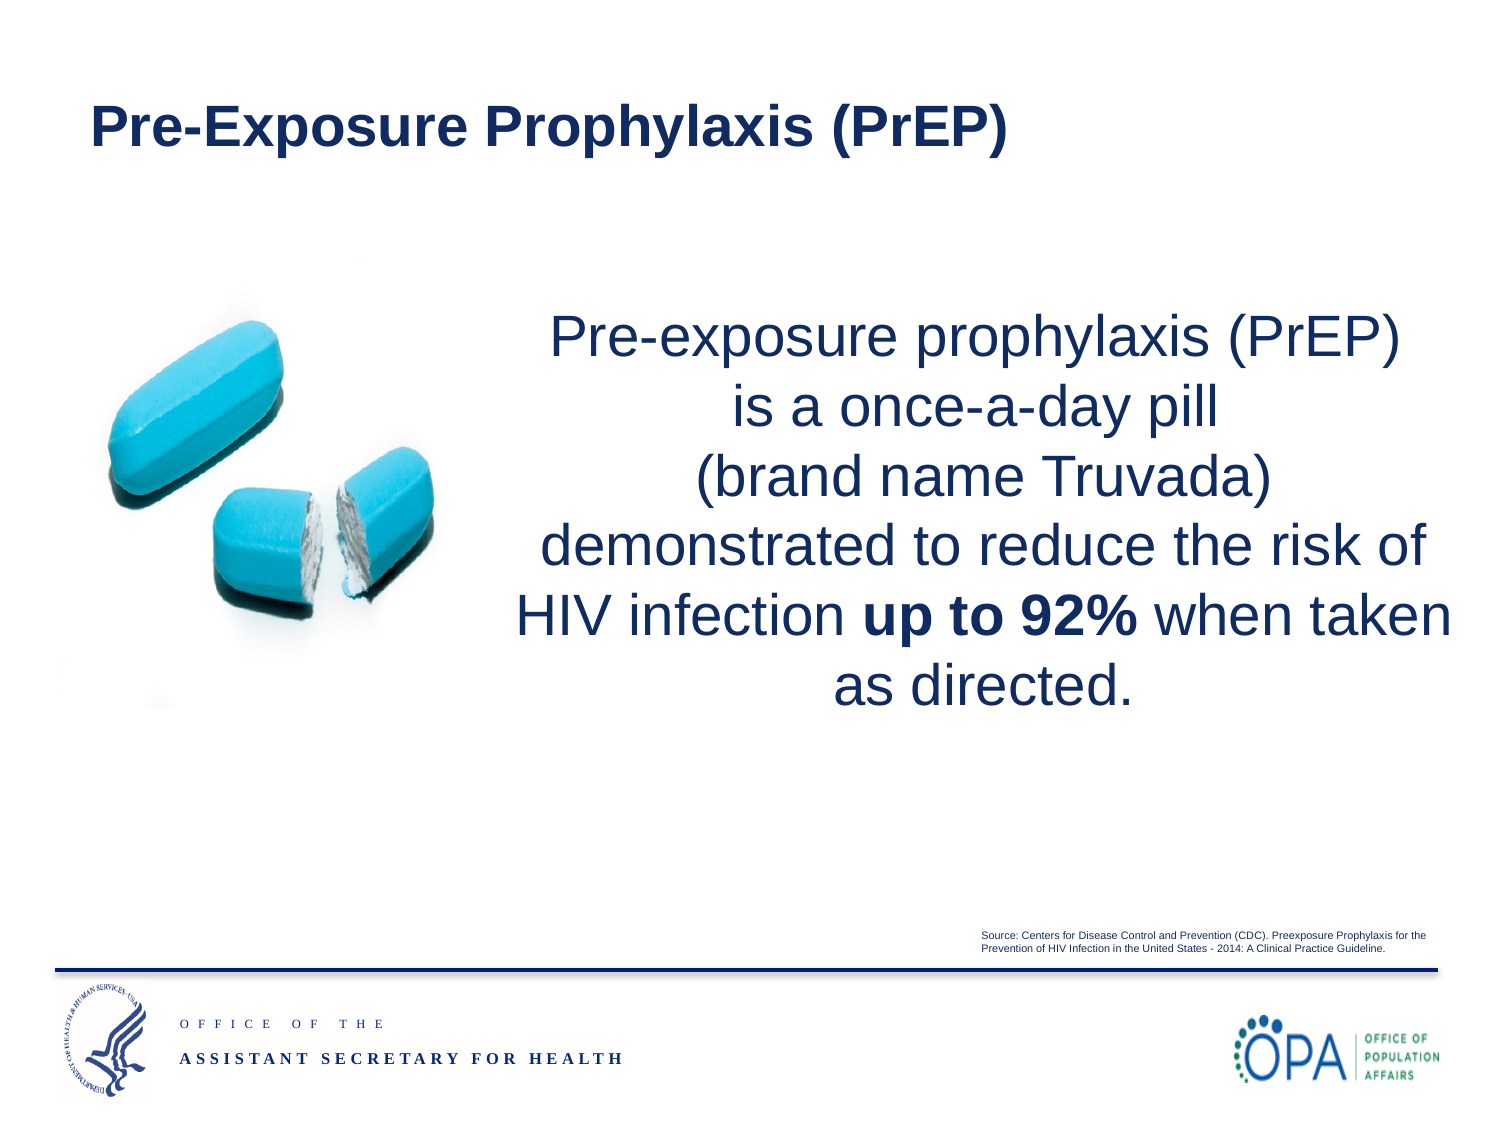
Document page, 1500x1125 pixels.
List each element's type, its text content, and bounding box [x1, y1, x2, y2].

list Pre-exposure prophylaxis (PrEP) is a once-a-day pill (brand name Truvada) demonstrated to reduce the risk of HIV infection up to 92% when taken as directed. [496, 290, 1472, 788]
picture [60, 980, 150, 1101]
picture [1234, 1015, 1439, 1083]
text_box Source: Centers for Disease Control and Prevention (CDC). Preexposure Prophylaxis for the Prevention of HIV Infection in the United States - 2014: A Clinical Practice Guideline. [966, 920, 1476, 962]
picture [61, 255, 501, 708]
title Pre-Exposure Prophylaxis (PrEP) [75, 29, 1425, 217]
